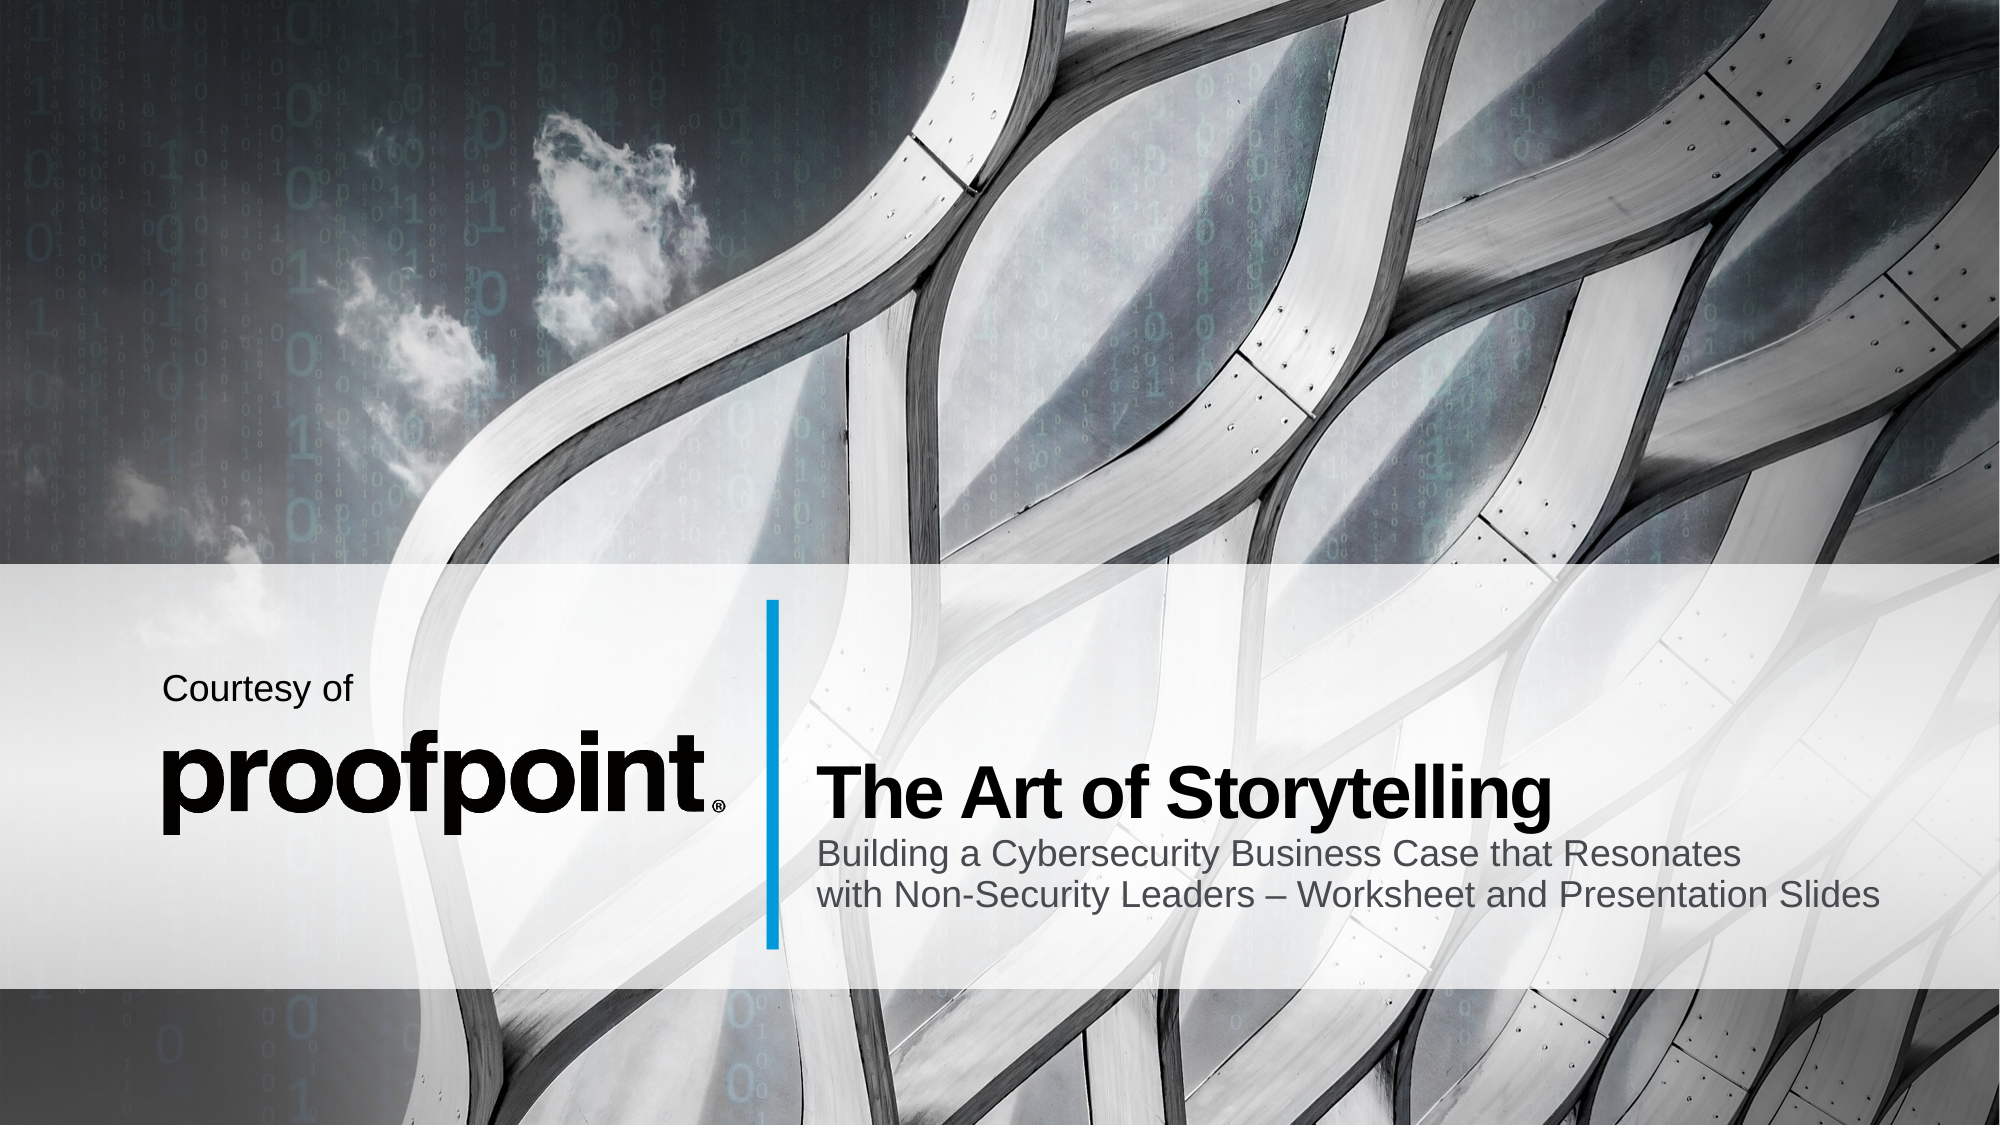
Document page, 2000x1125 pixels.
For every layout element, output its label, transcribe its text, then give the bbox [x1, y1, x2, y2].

subtitle Building a Cybersecurity Business Case that Resonates with Non-Security Leaders – Worksheet and Presentation Slides [816, 834, 1886, 950]
picture [0, 989, 2000, 1125]
picture [99, 668, 766, 899]
picture [0, 0, 2000, 564]
text_box Courtesy of [161, 669, 600, 718]
title The Art of Storytelling [816, 600, 1886, 834]
